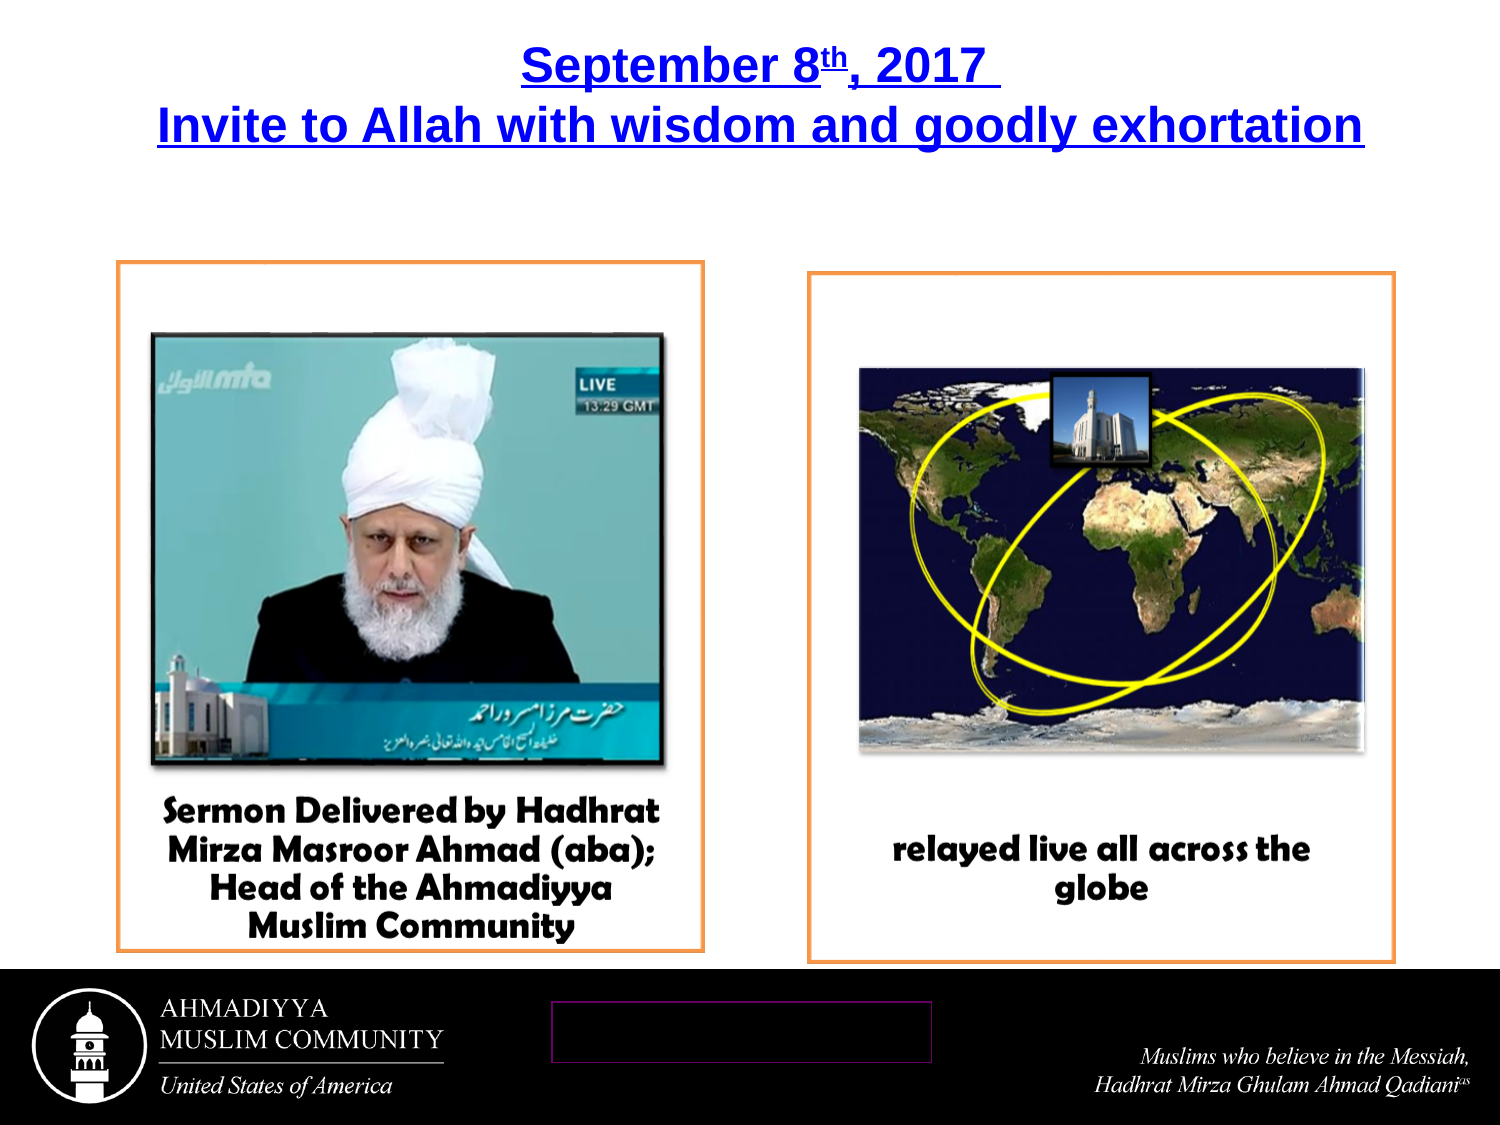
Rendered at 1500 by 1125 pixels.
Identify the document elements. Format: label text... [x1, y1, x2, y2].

text_box September 8th, 2017 Invite to Allah with wisdom and goodly exhortation [117, 24, 1405, 131]
picture [0, 0, 1500, 1125]
